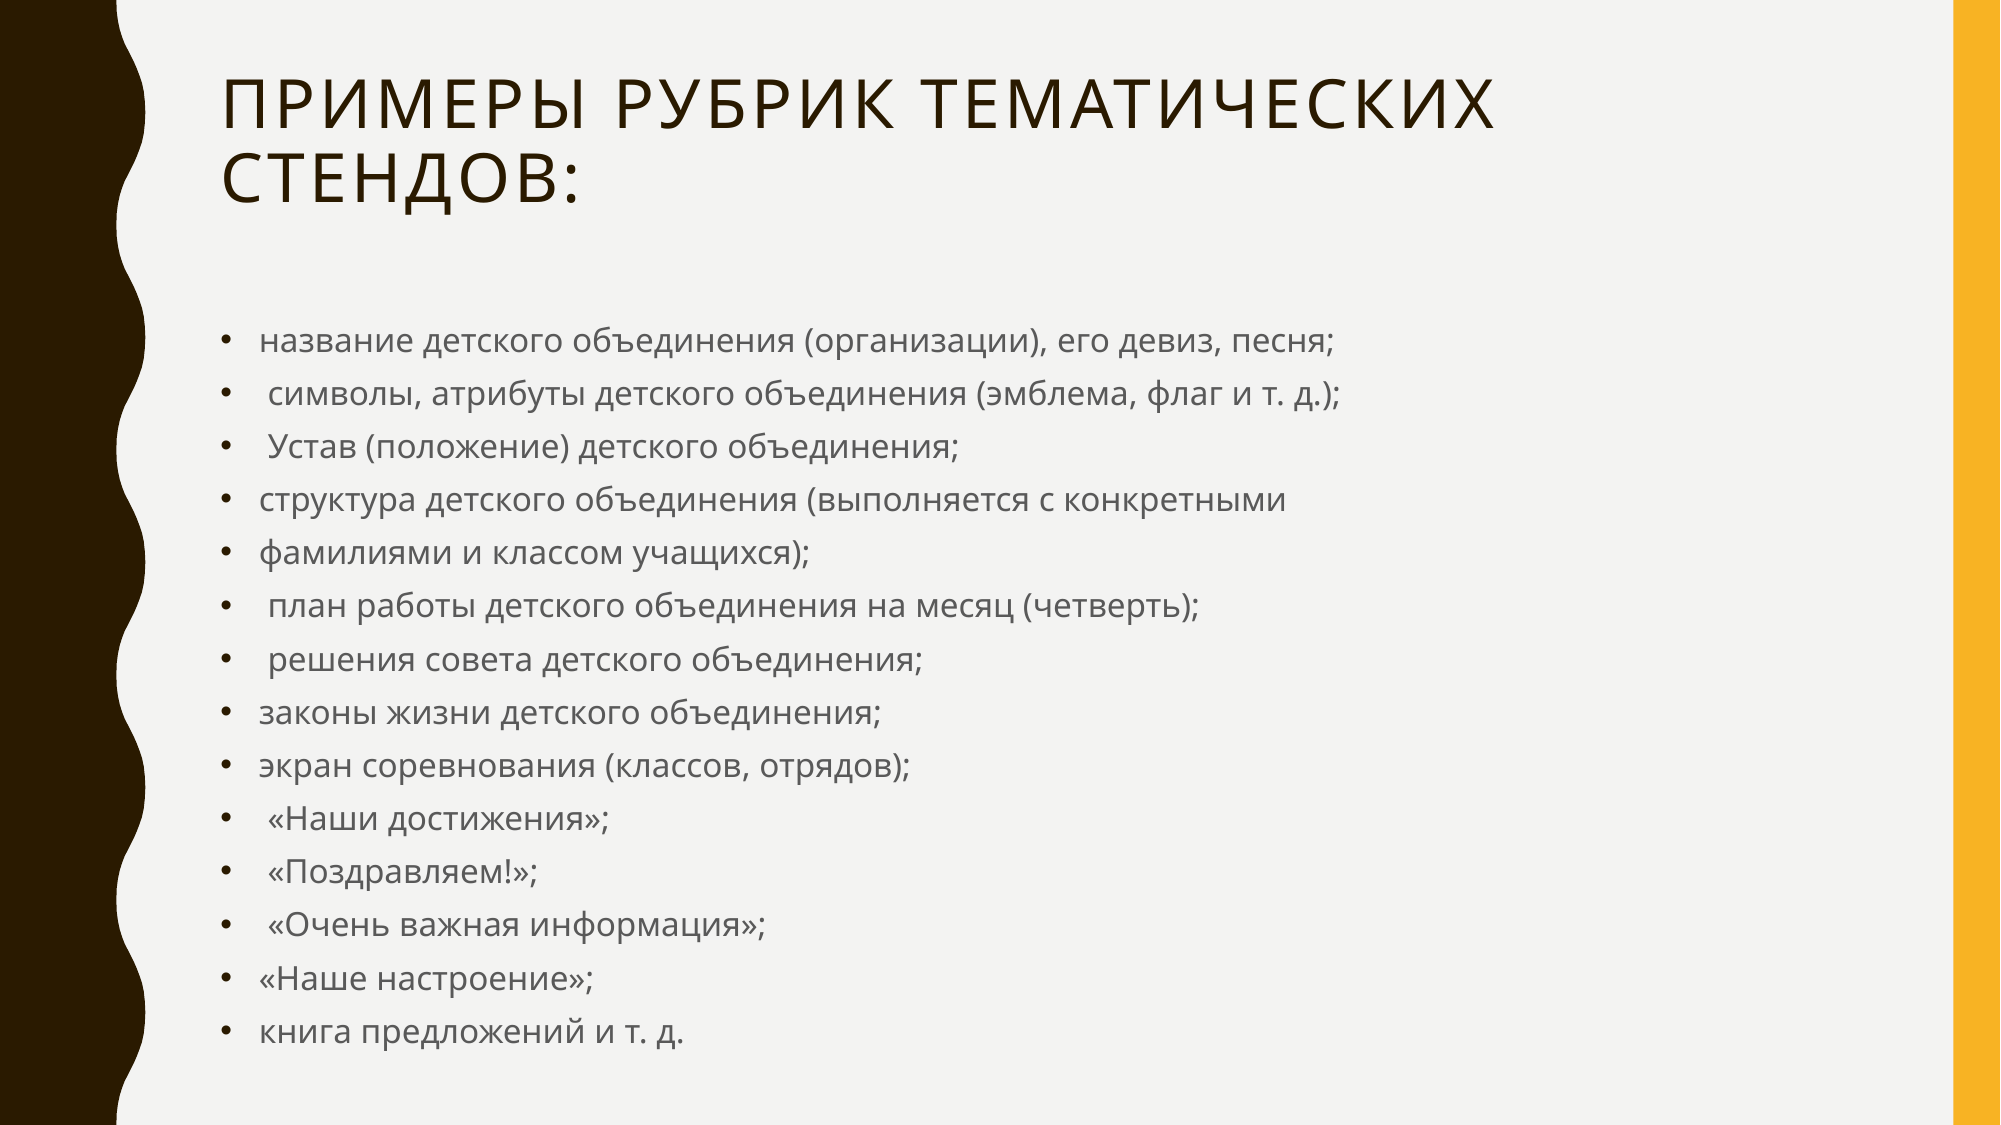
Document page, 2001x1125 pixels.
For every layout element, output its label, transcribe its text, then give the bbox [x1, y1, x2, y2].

list название детского объединения (организации), его девиз, песня; символы, атрибуты детского объединения (эмблема, флаг и т. д.); Устав (положение) детского объединения; структура детского объединения (выполняется с конкретными фамилиями и классом учащихся); план работы детского объединения на месяц (четверть); решения совета детского объединения; законы жизни детского объединения; экран соревнования (классов, отрядов); «Наши достижения»; «Поздравляем!»; «Очень важная информация»; «Наше настроение»; книга предложений и т. д. [205, 307, 1875, 1063]
title Примеры рубрик тематических стендов: [205, 62, 1875, 307]
